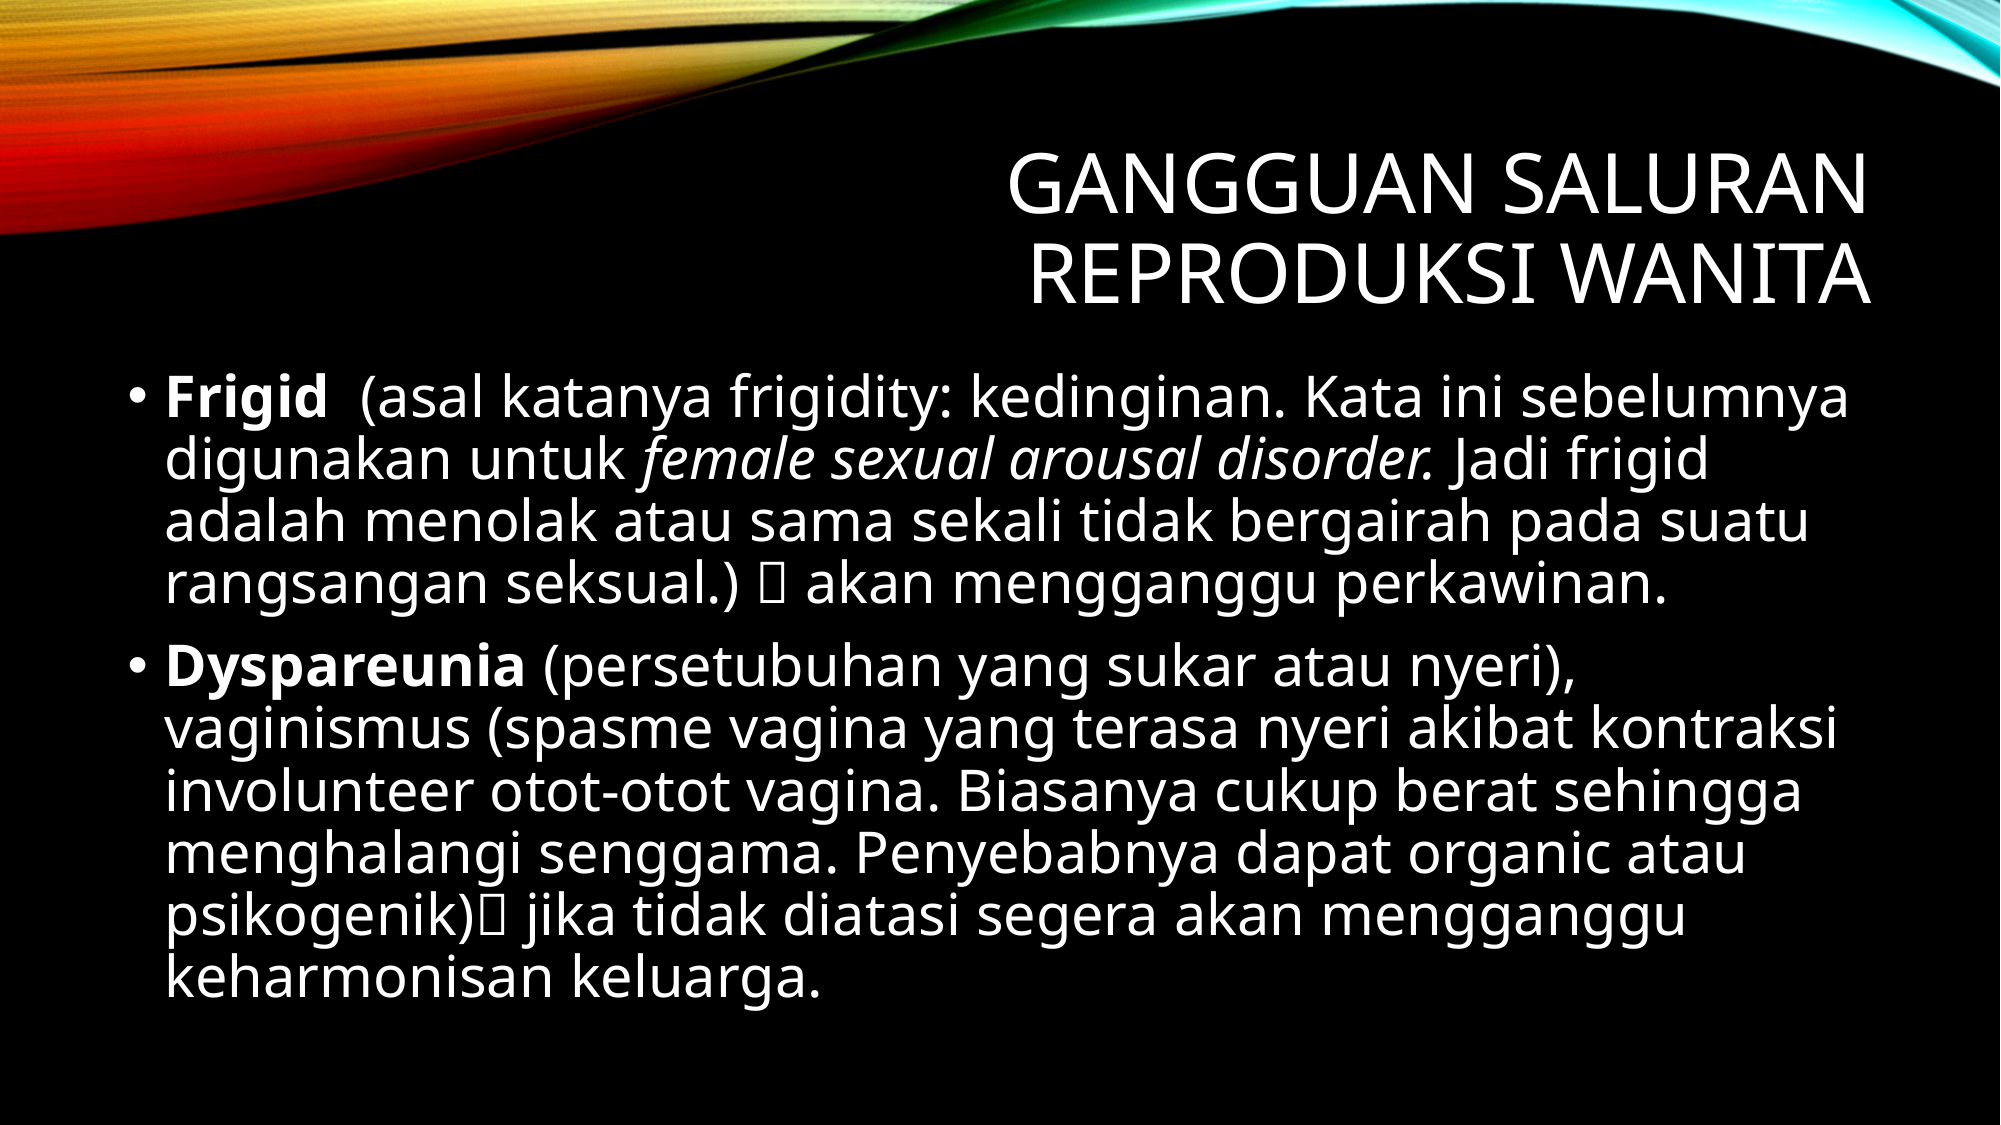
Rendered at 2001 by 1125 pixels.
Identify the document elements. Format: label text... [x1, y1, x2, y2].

picture [0, 0, 2000, 237]
title Gangguan saluran reproduksi wanita [474, 125, 1888, 338]
list Frigid (asal katanya frigidity: kedinginan. Kata ini sebelumnya digunakan untuk female sexual arousal disorder. Jadi frigid adalah menolak atau sama sekali tidak bergairah pada suatu rangsangan seksual.)  akan mengganggu perkawinan. Dyspareunia (persetubuhan yang sukar atau nyeri), vaginismus (spasme vagina yang terasa nyeri akibat kontraksi involunteer otot-otot vagina. Biasanya cukup berat sehingga menghalangi senggama. Penyebabnya dapat organic atau psikogenik) jika tidak diatasi segera akan mengganggu keharmonisan keluarga. [112, 360, 1888, 1021]
